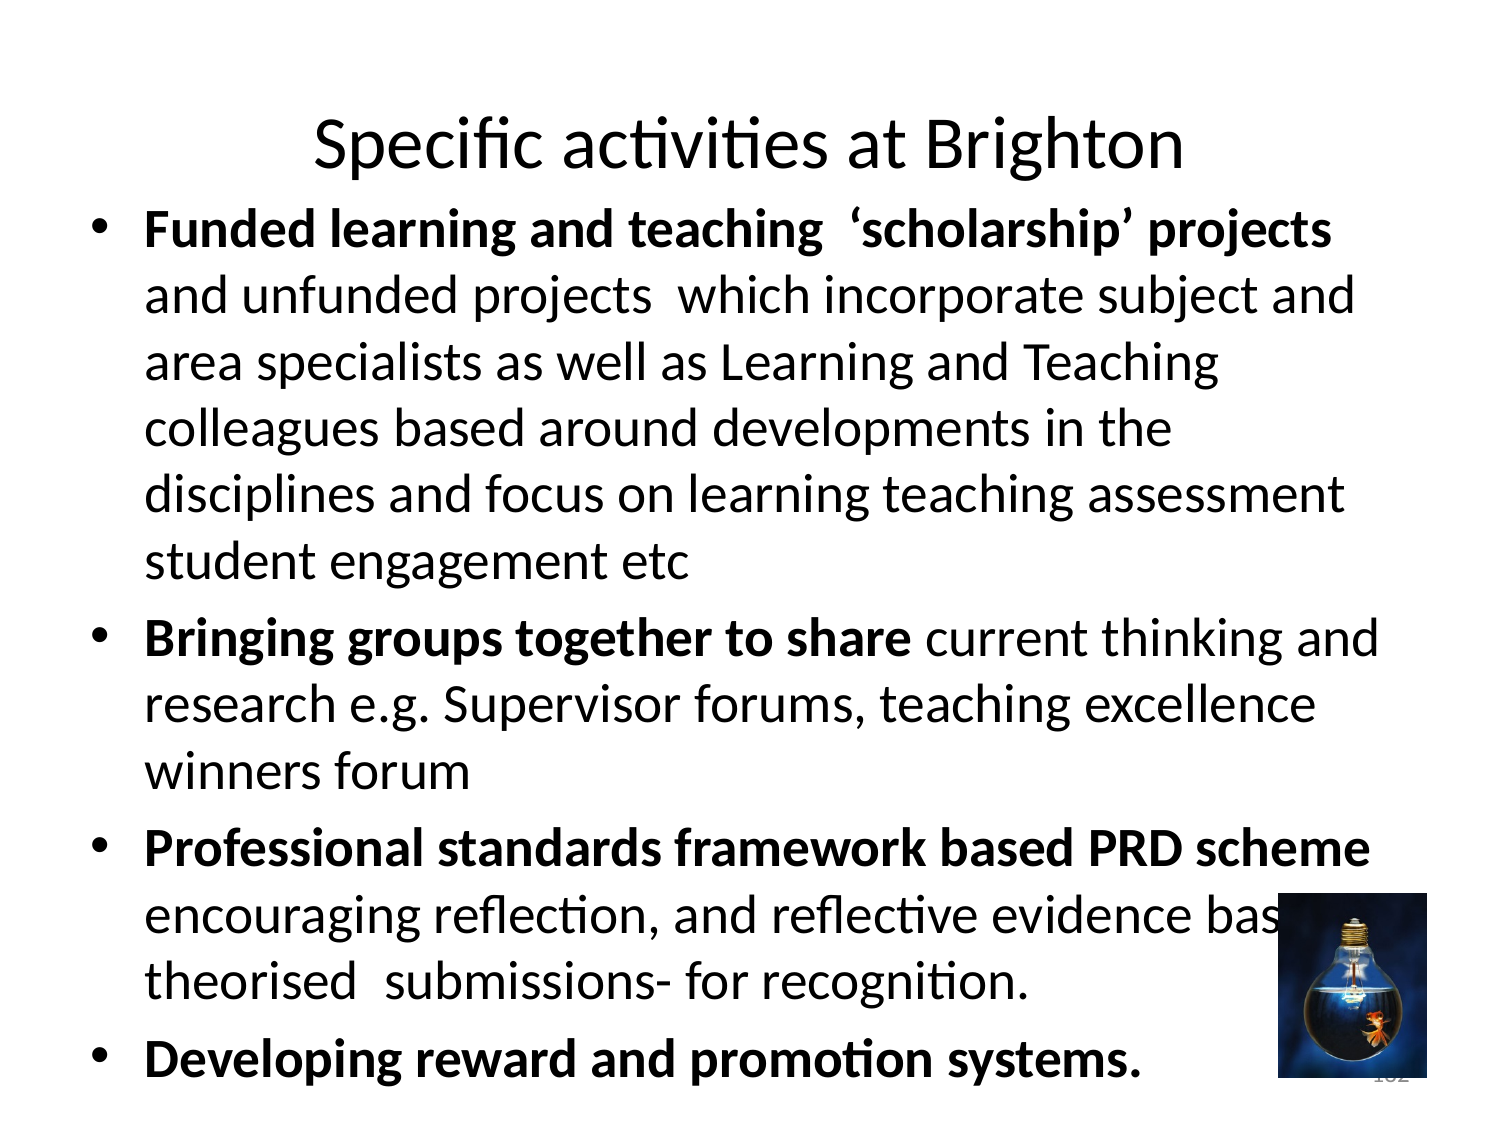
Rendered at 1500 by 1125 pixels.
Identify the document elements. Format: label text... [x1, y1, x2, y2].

slide_number 182 [1074, 1042, 1425, 1103]
title Specific activities at Brighton [75, 45, 1425, 184]
picture [1278, 893, 1427, 1078]
footer [512, 1042, 988, 1103]
list Funded learning and teaching ‘scholarship’ projects and unfunded projects which incorporate subject and area specialists as well as Learning and Teaching colleagues based around developments in the disciplines and focus on learning teaching assessment student engagement etc Bringing groups together to share current thinking and research e.g. Supervisor forums, teaching excellence winners forum Professional standards framework based PRD scheme encouraging reflection, and reflective evidence based theorised submissions- for recognition. Developing reward and promotion systems. [75, 184, 1425, 1106]
